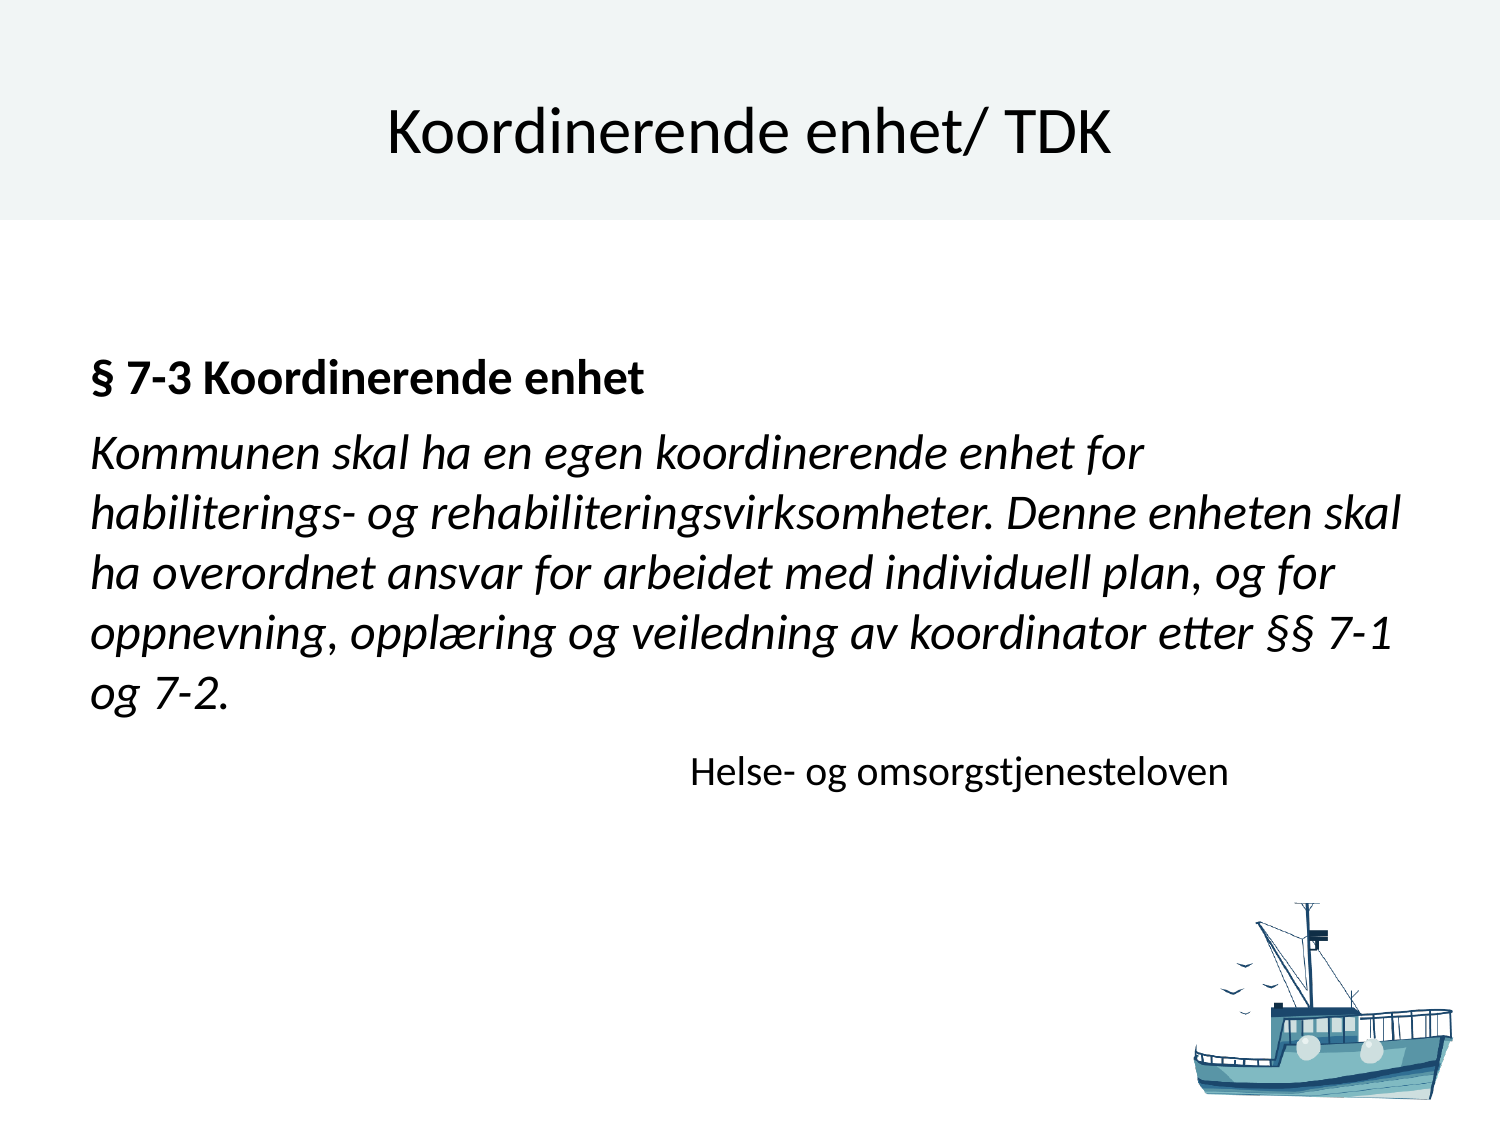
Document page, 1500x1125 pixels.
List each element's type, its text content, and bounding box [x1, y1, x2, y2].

list § 7-3 Koordinerende enhet Kommunen skal ha en egen koordinerende enhet for habiliterings- og rehabiliteringsvirksomheter. Denne enheten skal ha overordnet ansvar for arbeidet med individuell plan, og for oppnevning, opplæring og veiledning av koordinator etter §§ 7-1 og 7-2. Helse- og omsorgstjenesteloven [75, 262, 1425, 1005]
title Koordinerende enhet/ TDK [75, 45, 1425, 209]
picture [1163, 863, 1500, 1125]
